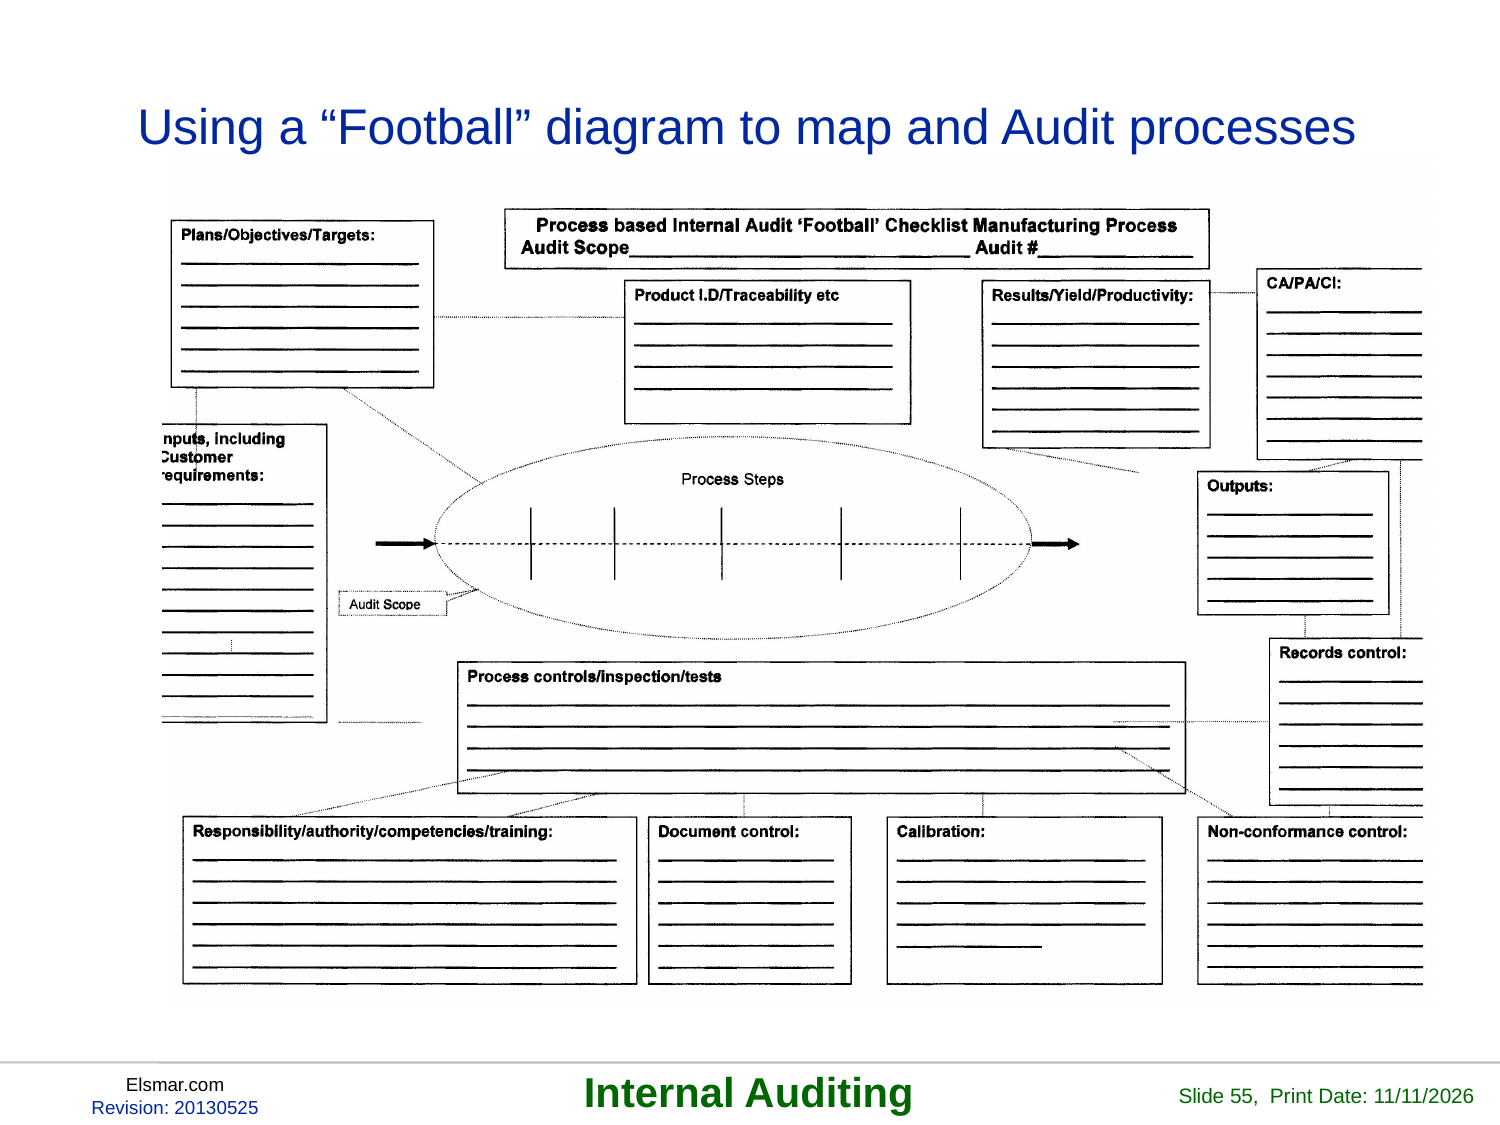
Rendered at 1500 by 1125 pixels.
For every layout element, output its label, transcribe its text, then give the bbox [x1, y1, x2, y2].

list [162, 149, 1438, 1013]
title Using a “Football” diagram to map and Audit processes [109, 30, 1385, 219]
